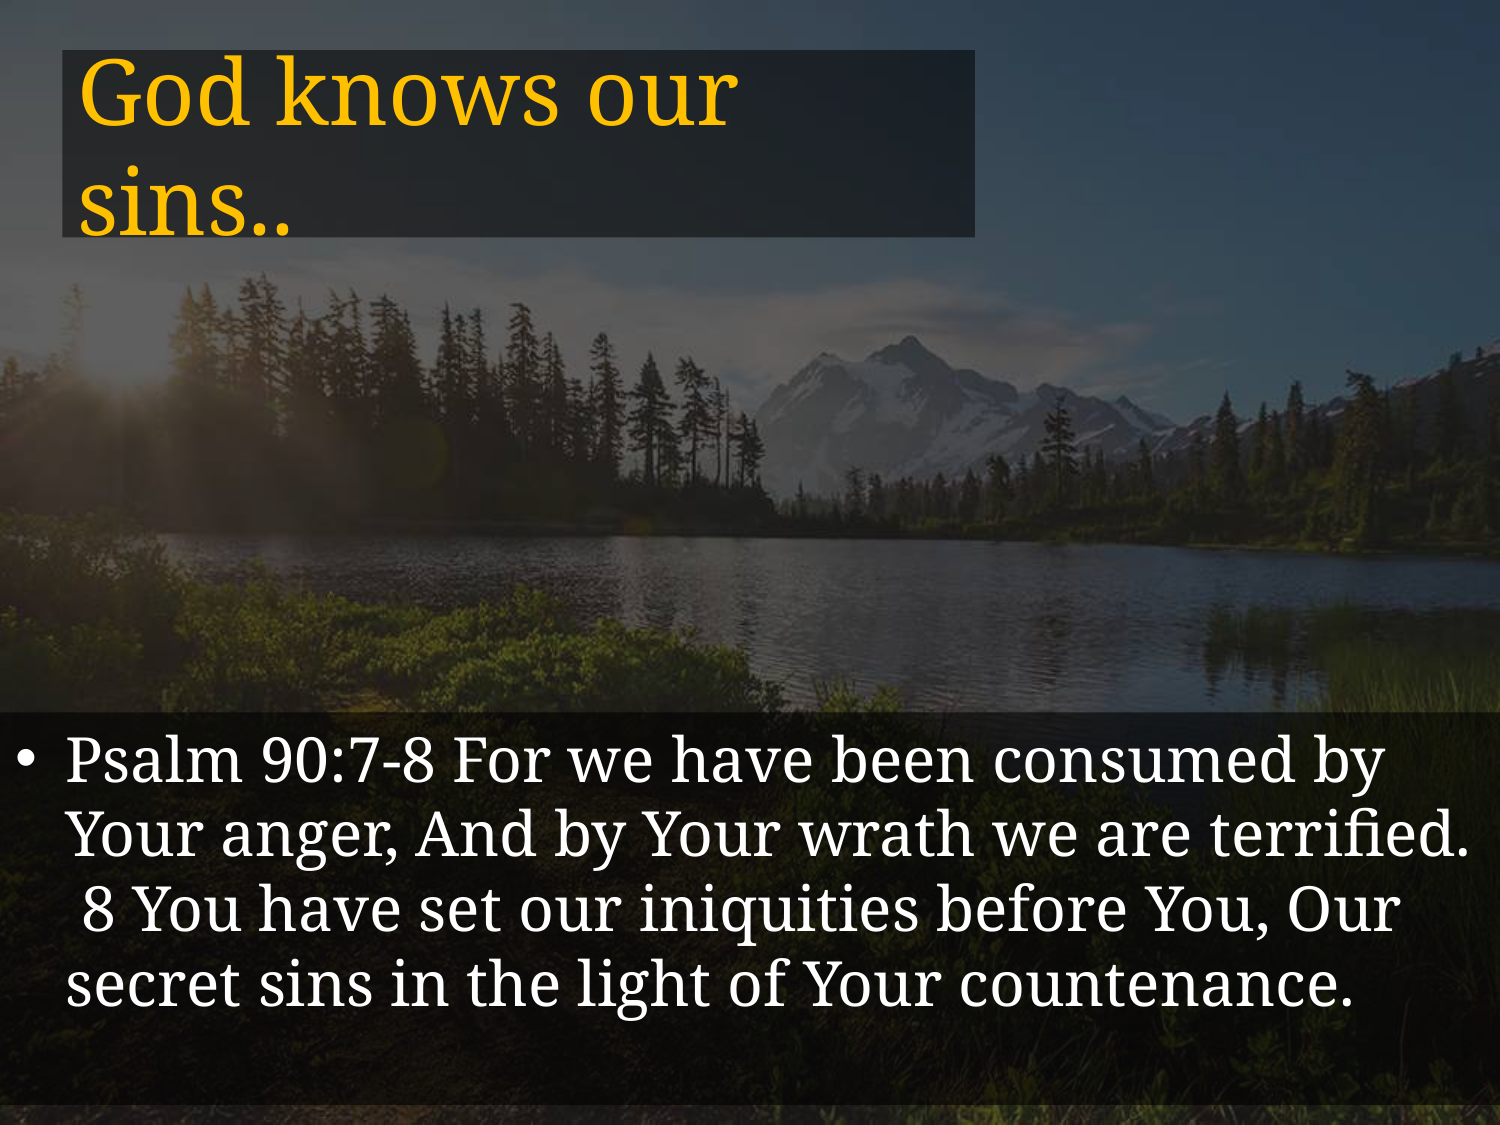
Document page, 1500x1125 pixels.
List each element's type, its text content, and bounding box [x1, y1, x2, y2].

list Psalm 90:7-8 For we have been consumed by Your anger, And by Your wrath we are terrified. 8 You have set our iniquities before You, Our secret sins in the light of Your countenance. [0, 712, 1500, 1105]
title God knows our sins.. [62, 50, 975, 238]
